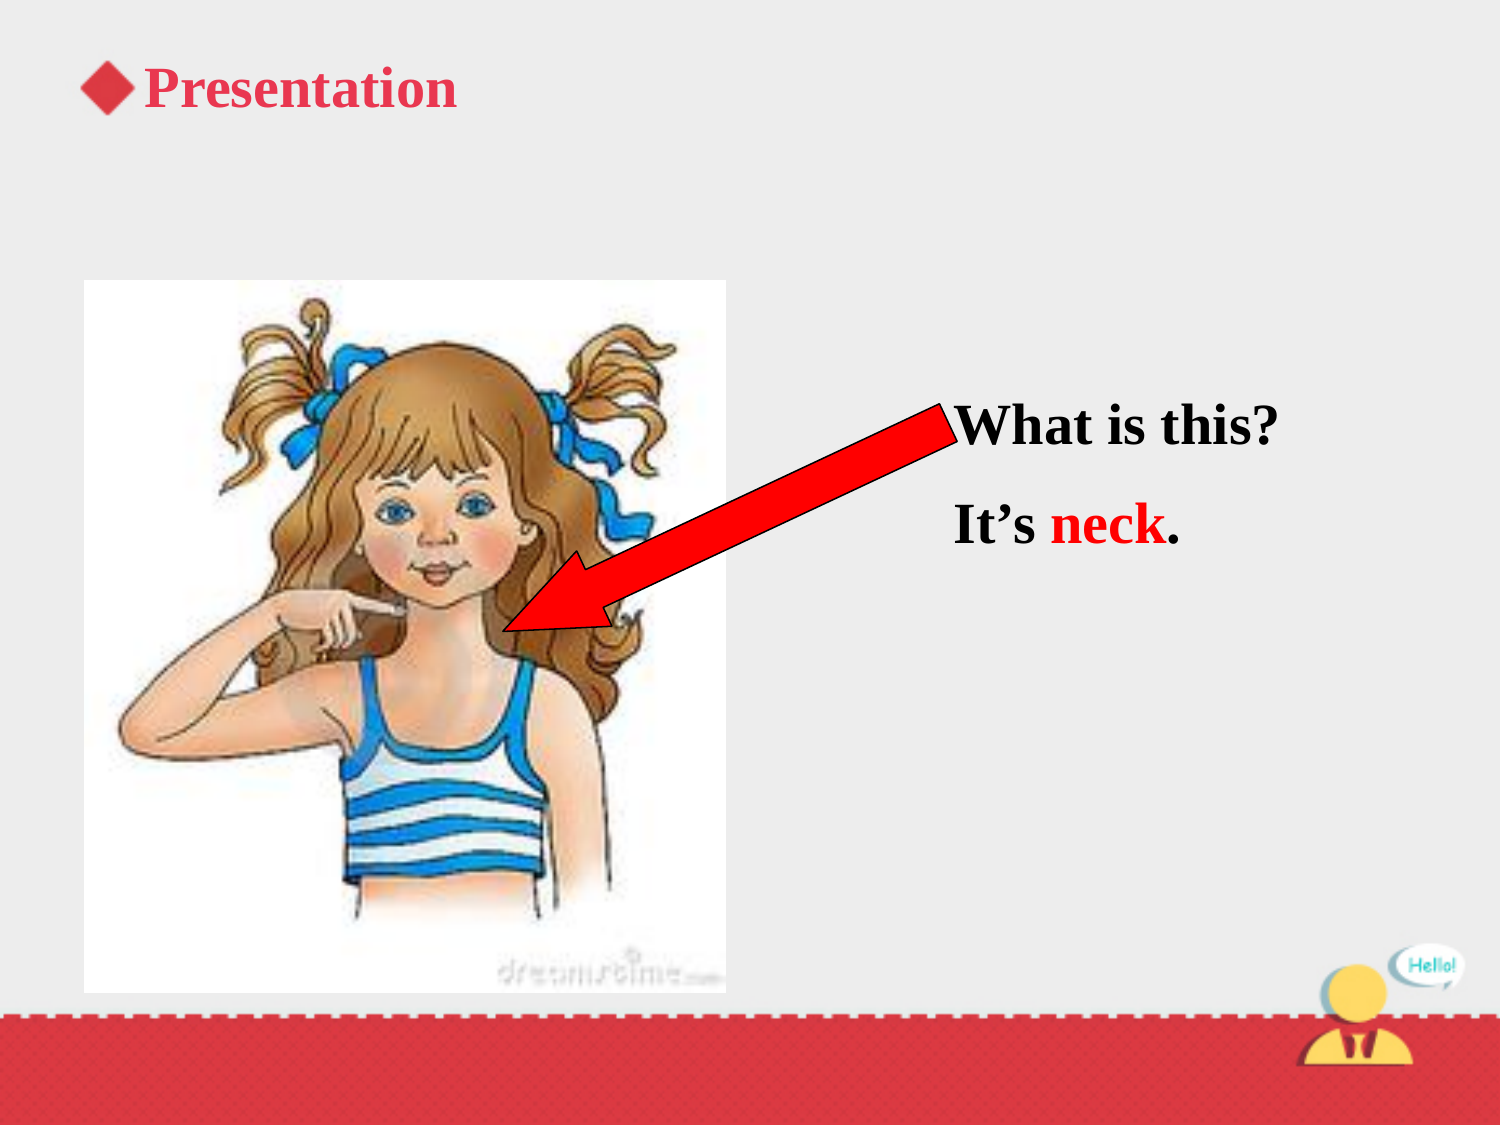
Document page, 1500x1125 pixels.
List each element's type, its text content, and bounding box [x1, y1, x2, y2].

text_box What is this? It’s neck. [938, 378, 1425, 563]
picture [0, 0, 1500, 1125]
text_box [731, 403, 958, 548]
text_box Presentation [130, 45, 1425, 124]
